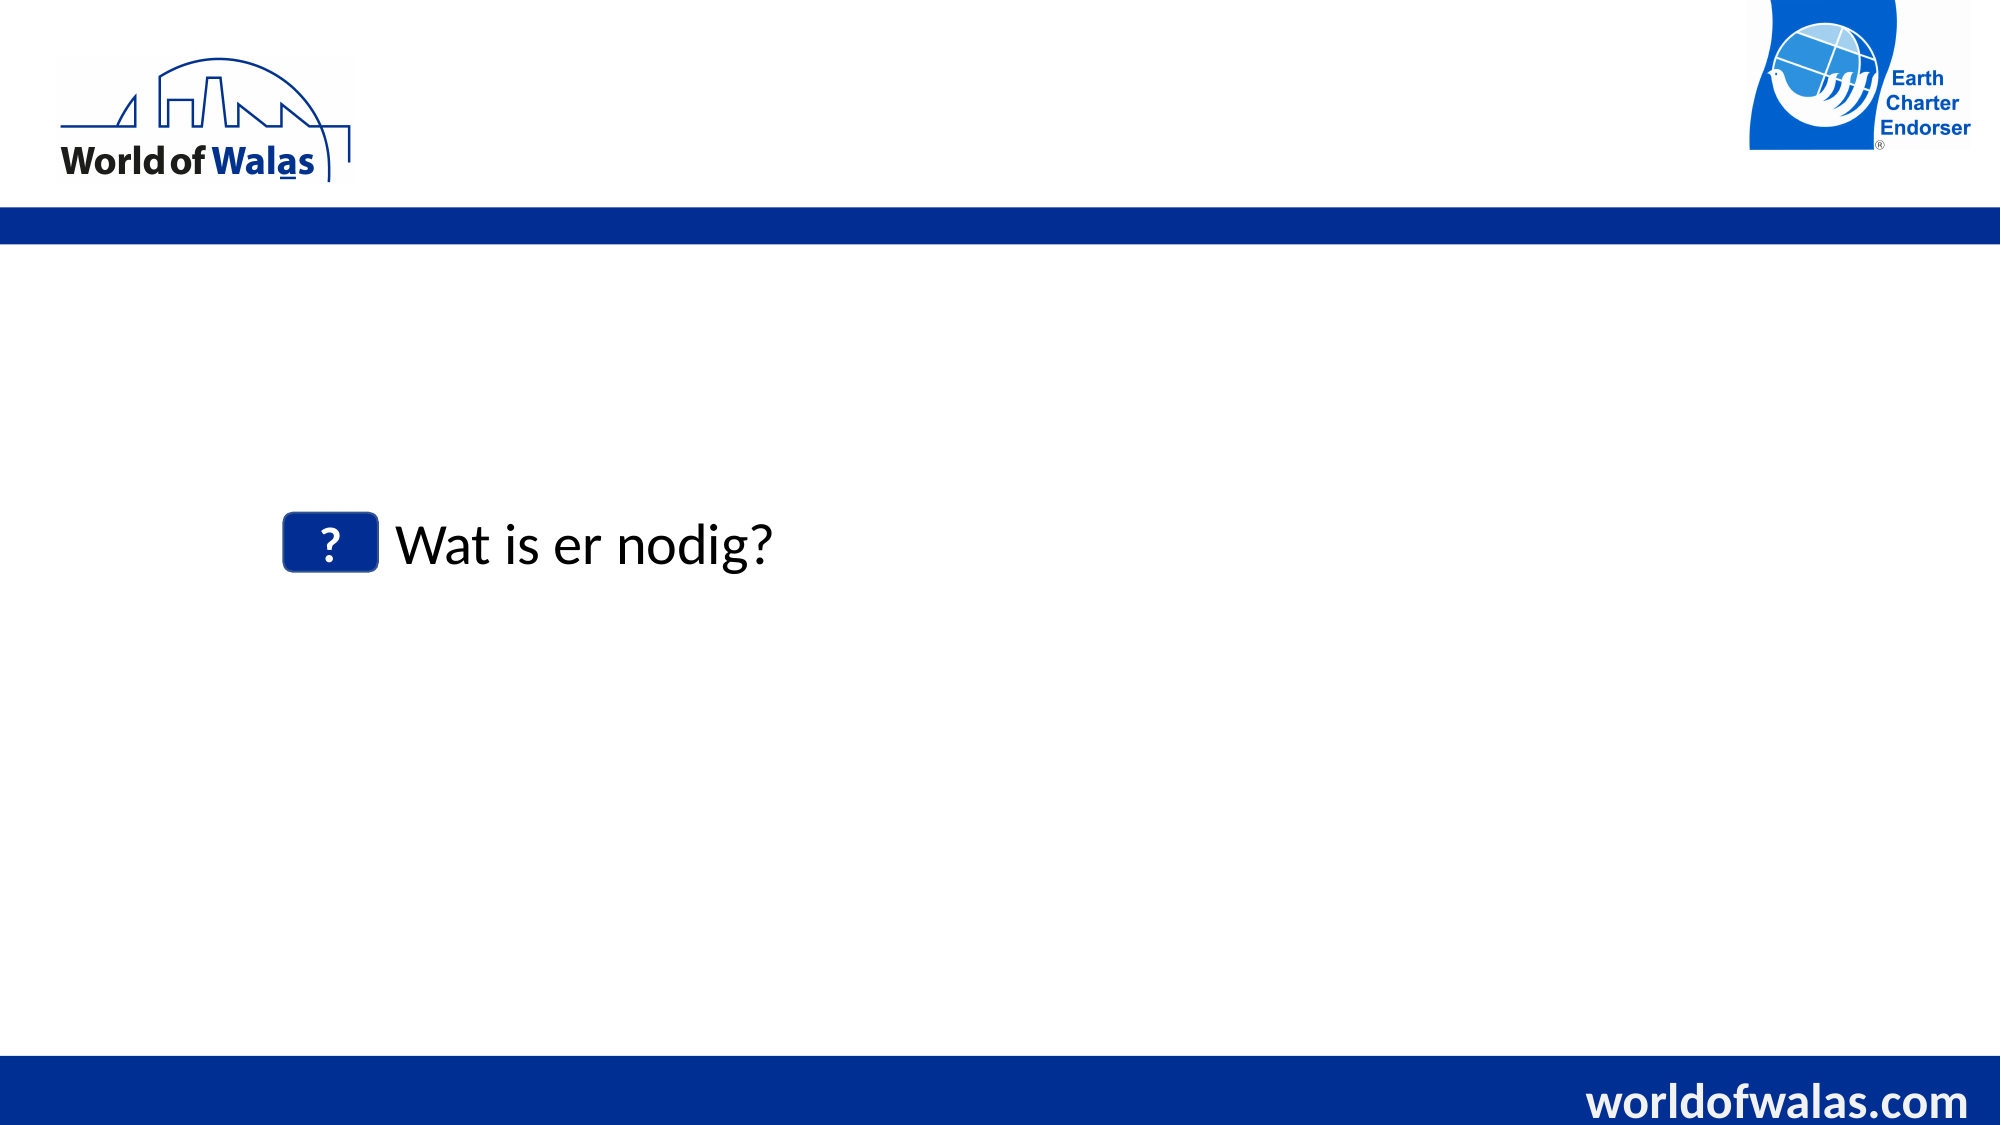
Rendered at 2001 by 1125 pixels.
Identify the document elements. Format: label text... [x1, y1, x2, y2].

picture [1747, 0, 1971, 150]
picture [56, 55, 355, 185]
text_box ? [282, 511, 379, 573]
text_box Wat is er nodig? [333, 499, 791, 585]
